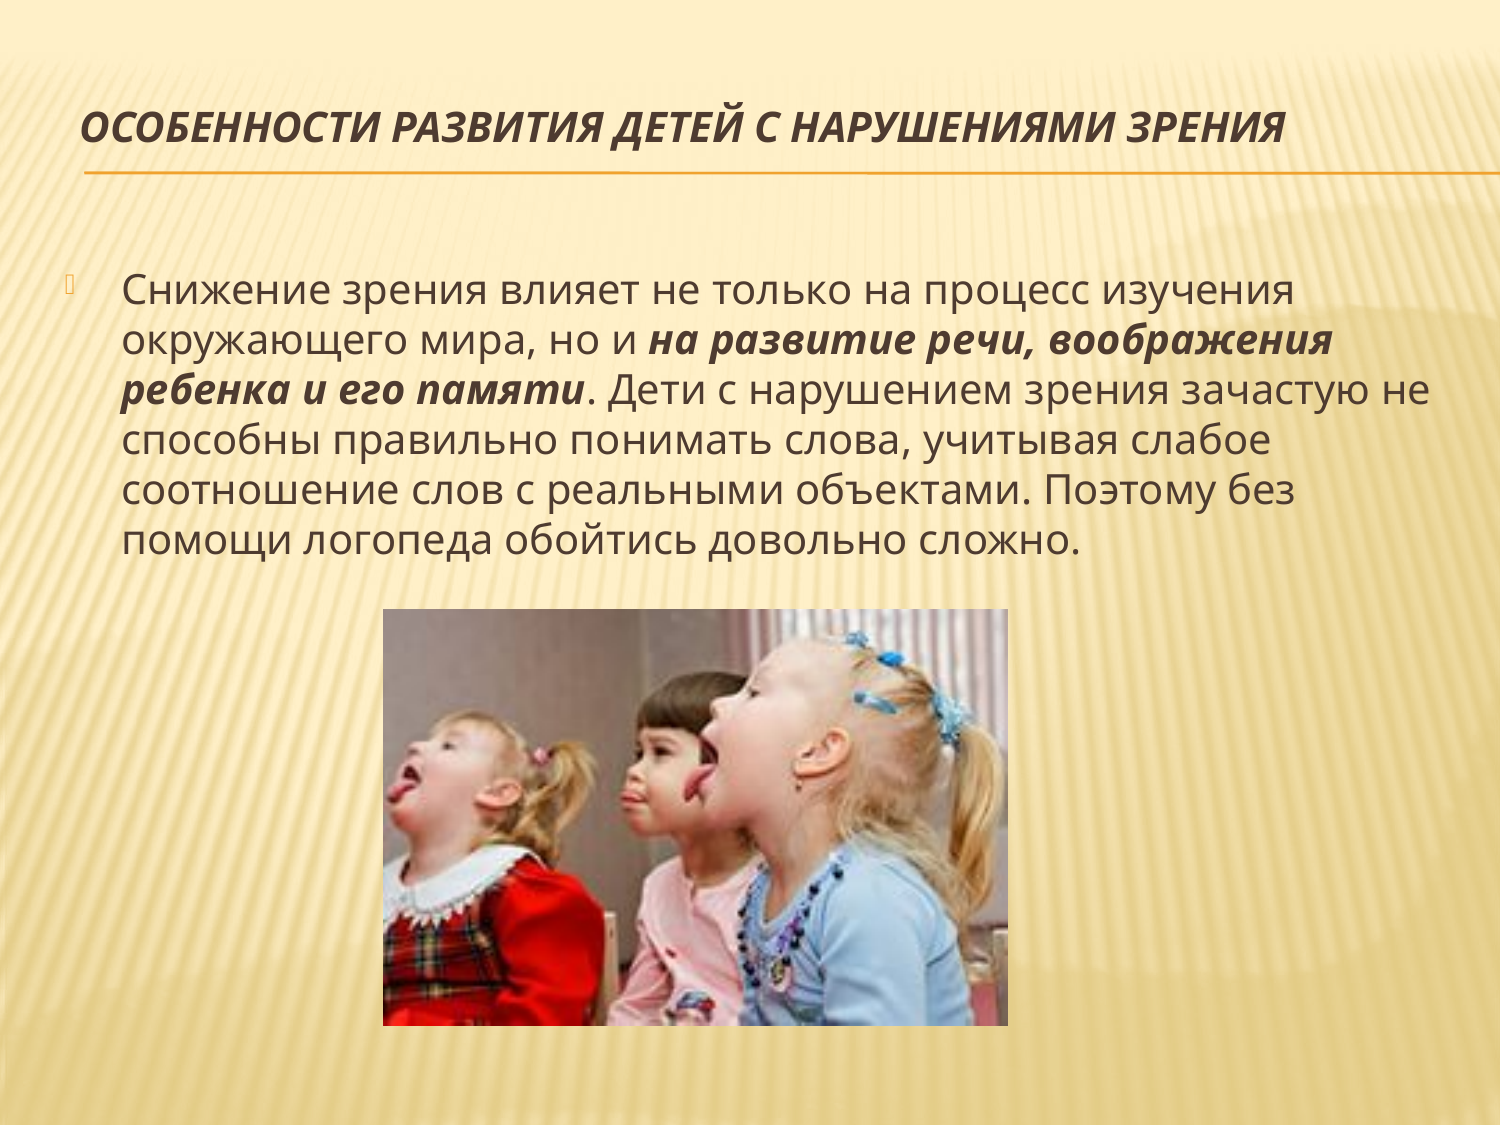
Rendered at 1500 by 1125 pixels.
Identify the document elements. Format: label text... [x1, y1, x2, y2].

title Особенности развития детей с нарушениями зрения [64, 78, 1425, 232]
list Снижение зрения влияет не только на процесс изучения окружающего мира, но и на развитие речи, воображения ребенка и его памяти. Дети с нарушением зрения зачастую не способны правильно понимать слова, учитывая слабое соотношение слов с реальными объектами. Поэтому без помощи логопеда обойтись довольно сложно. [50, 254, 1475, 998]
picture [383, 609, 1008, 1026]
